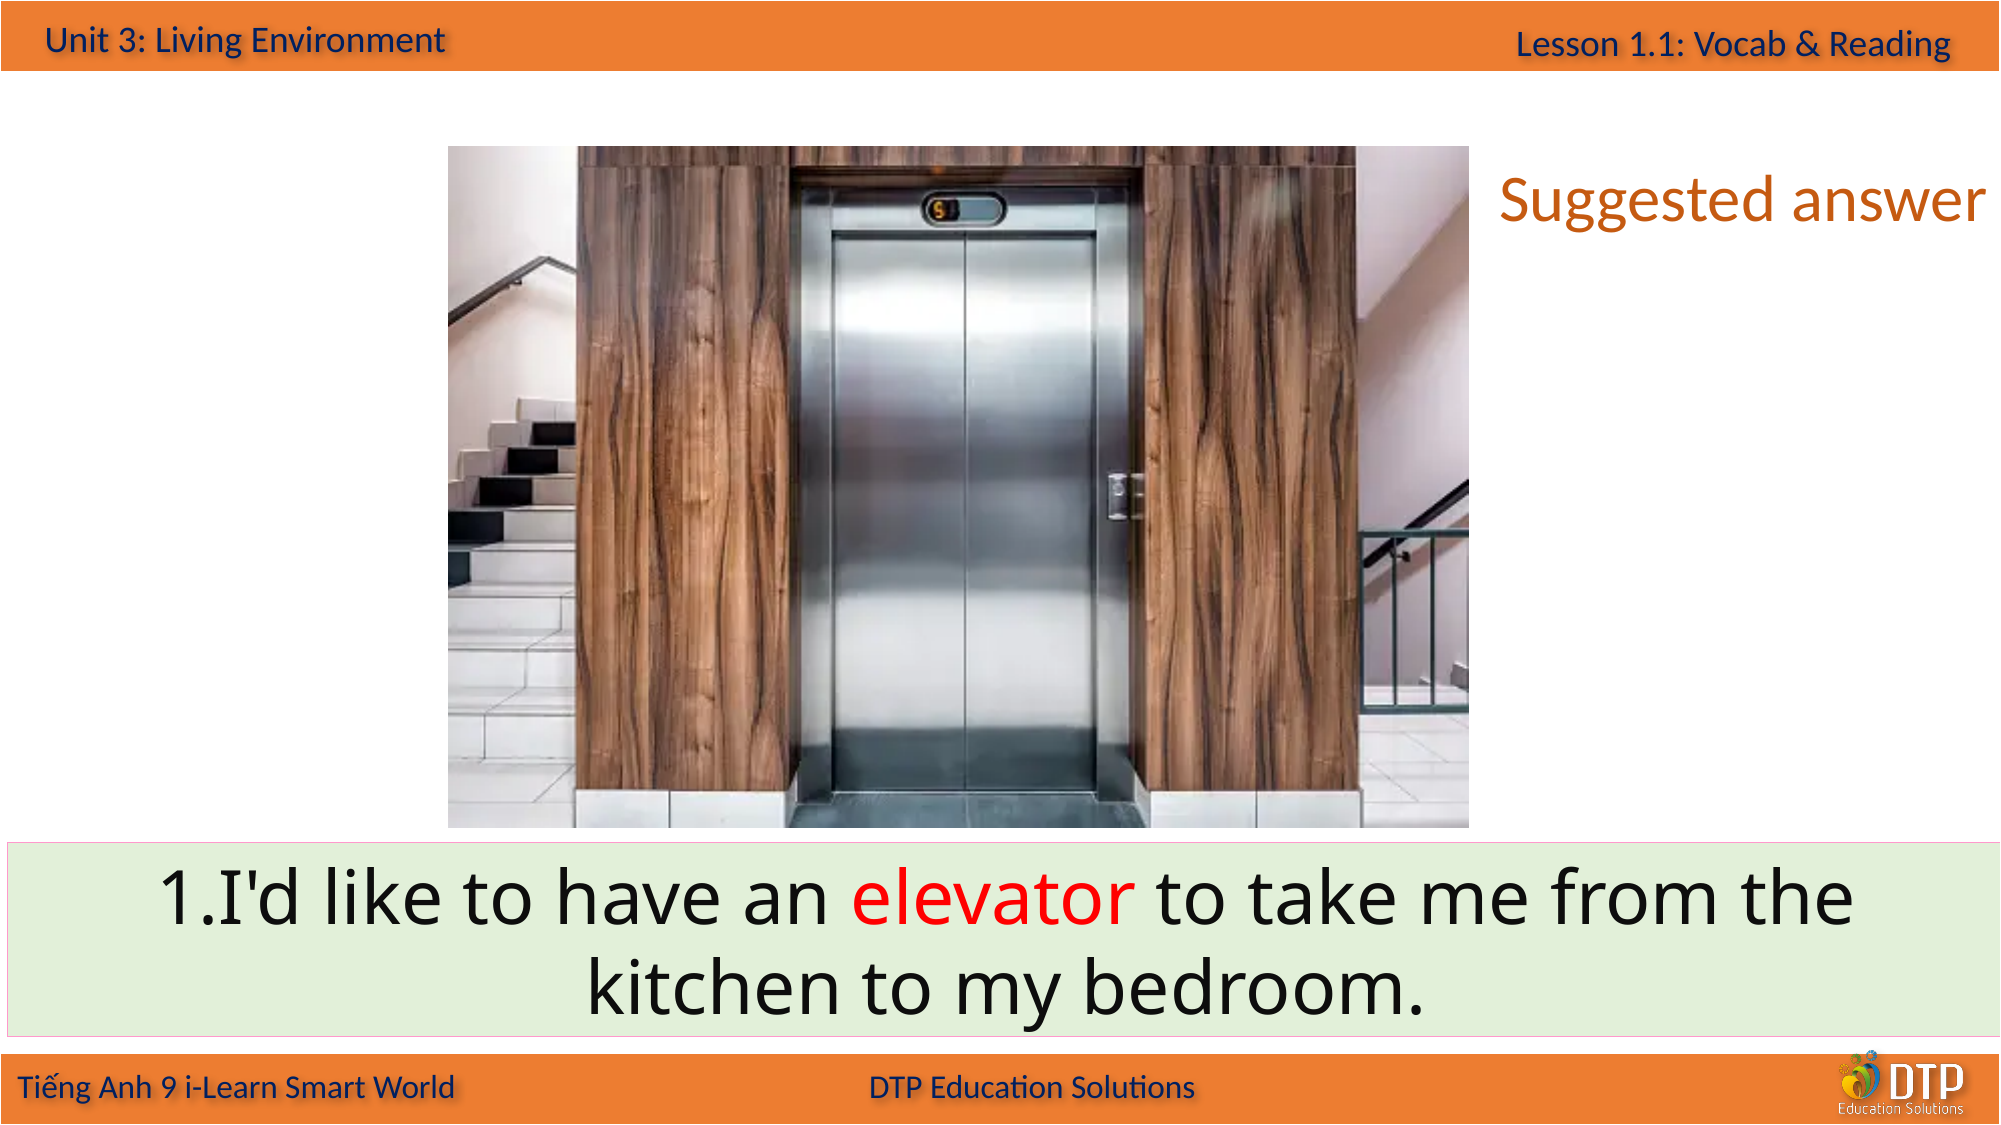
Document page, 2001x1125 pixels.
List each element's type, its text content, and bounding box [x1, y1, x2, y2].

picture [448, 146, 1469, 828]
text_box I'd like to have an elevator to take me from the kitchen to my bedroom. [7, 842, 2000, 1037]
text_box Suggested answer [1484, 146, 2000, 242]
picture [1839, 1050, 1963, 1114]
